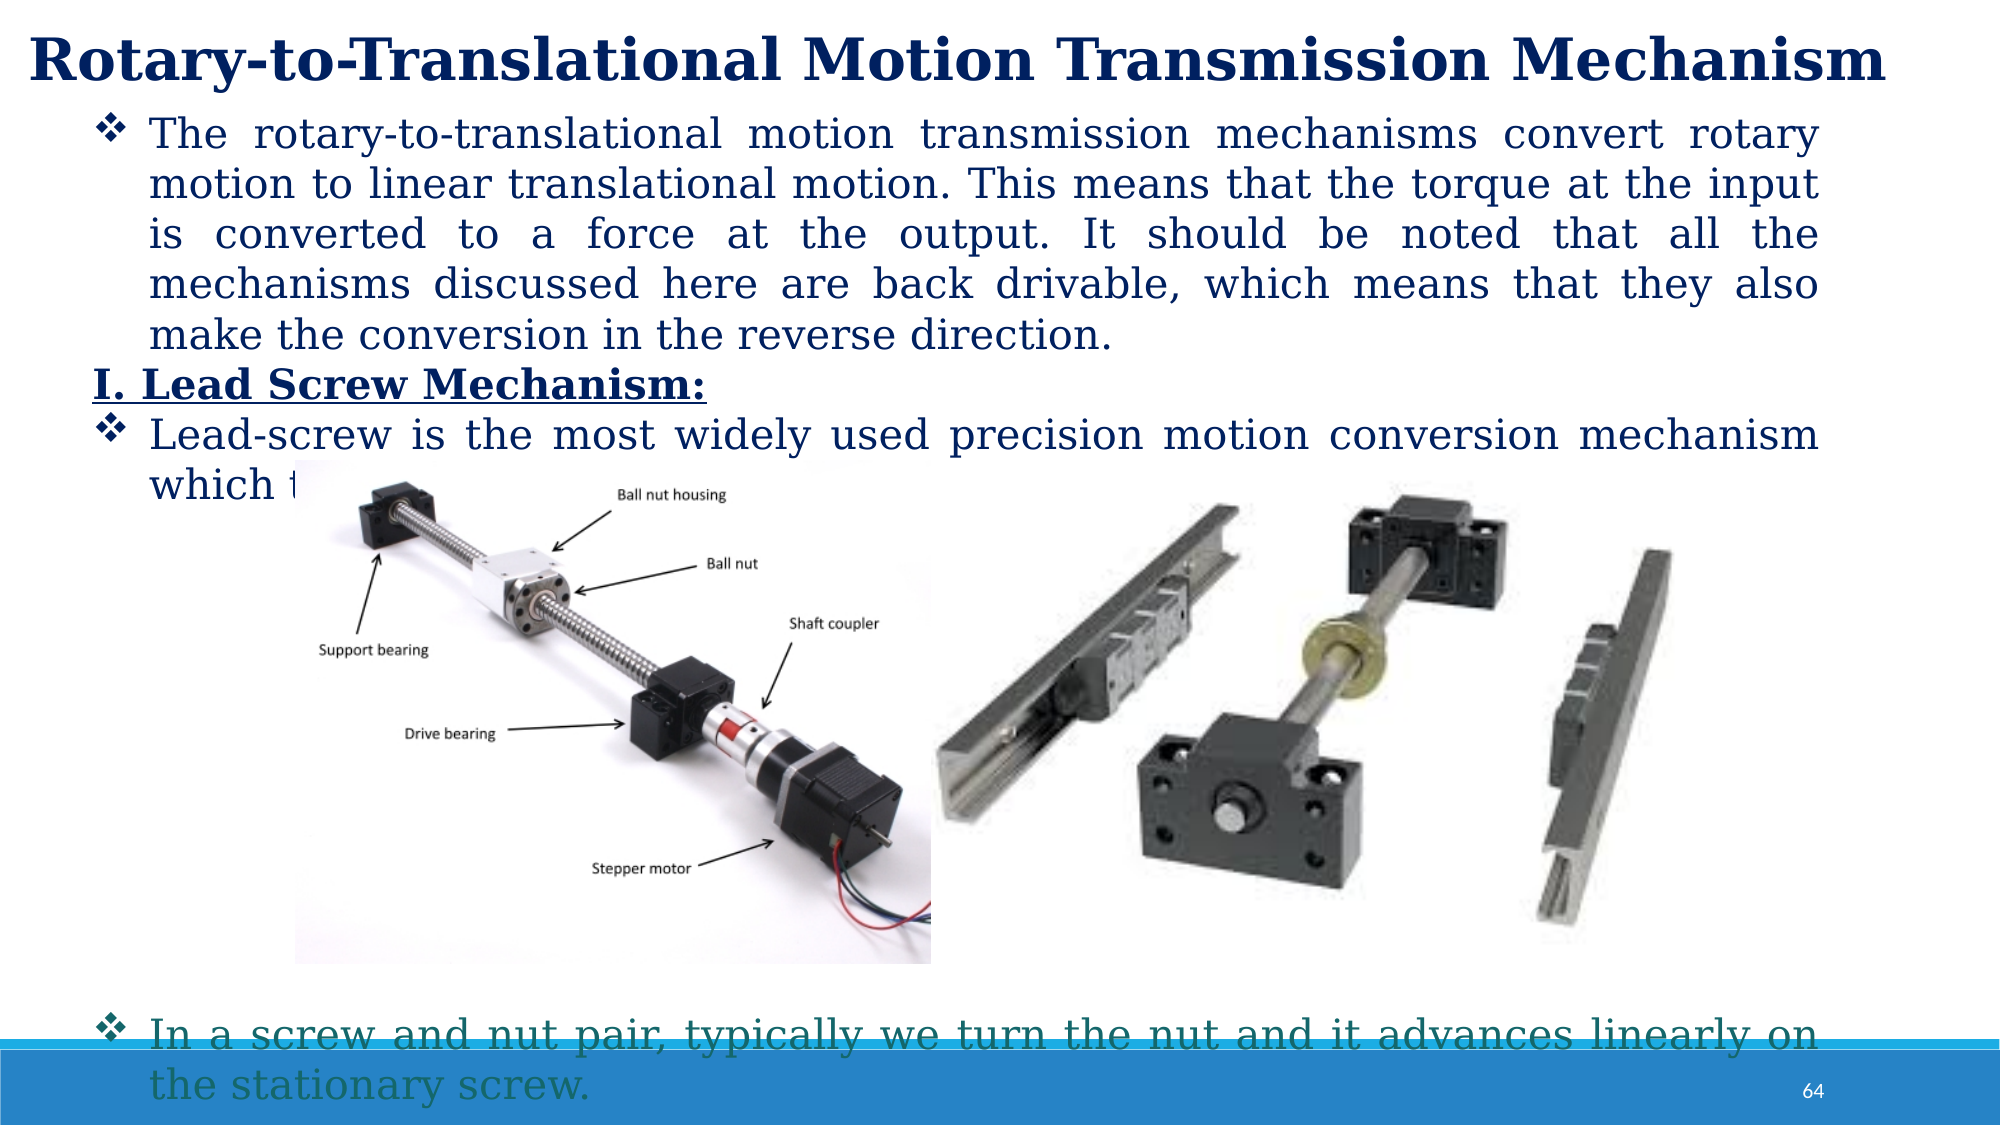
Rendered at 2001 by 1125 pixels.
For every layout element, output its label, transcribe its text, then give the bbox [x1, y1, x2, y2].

text_box The rotary-to-translational motion transmission mechanisms convert rotary motion to linear translational motion. This means that the torque at the input is converted to a force at the output. It should be noted that all the mechanisms discussed here are back drivable, which means that they also make the conversion in the reverse direction. I. Lead Screw Mechanism: Lead-screw is the most widely used precision motion conversion mechanism which transfers rotary motion to linear motion. In a screw and nut pair, typically we turn the nut and it advances linearly on the stationary screw. [77, 99, 1836, 1116]
text_box Rotary-to-Translational Motion Transmission Mechanism [14, 14, 1957, 99]
picture [295, 459, 1684, 964]
slide_number 64 [1624, 1059, 1840, 1120]
